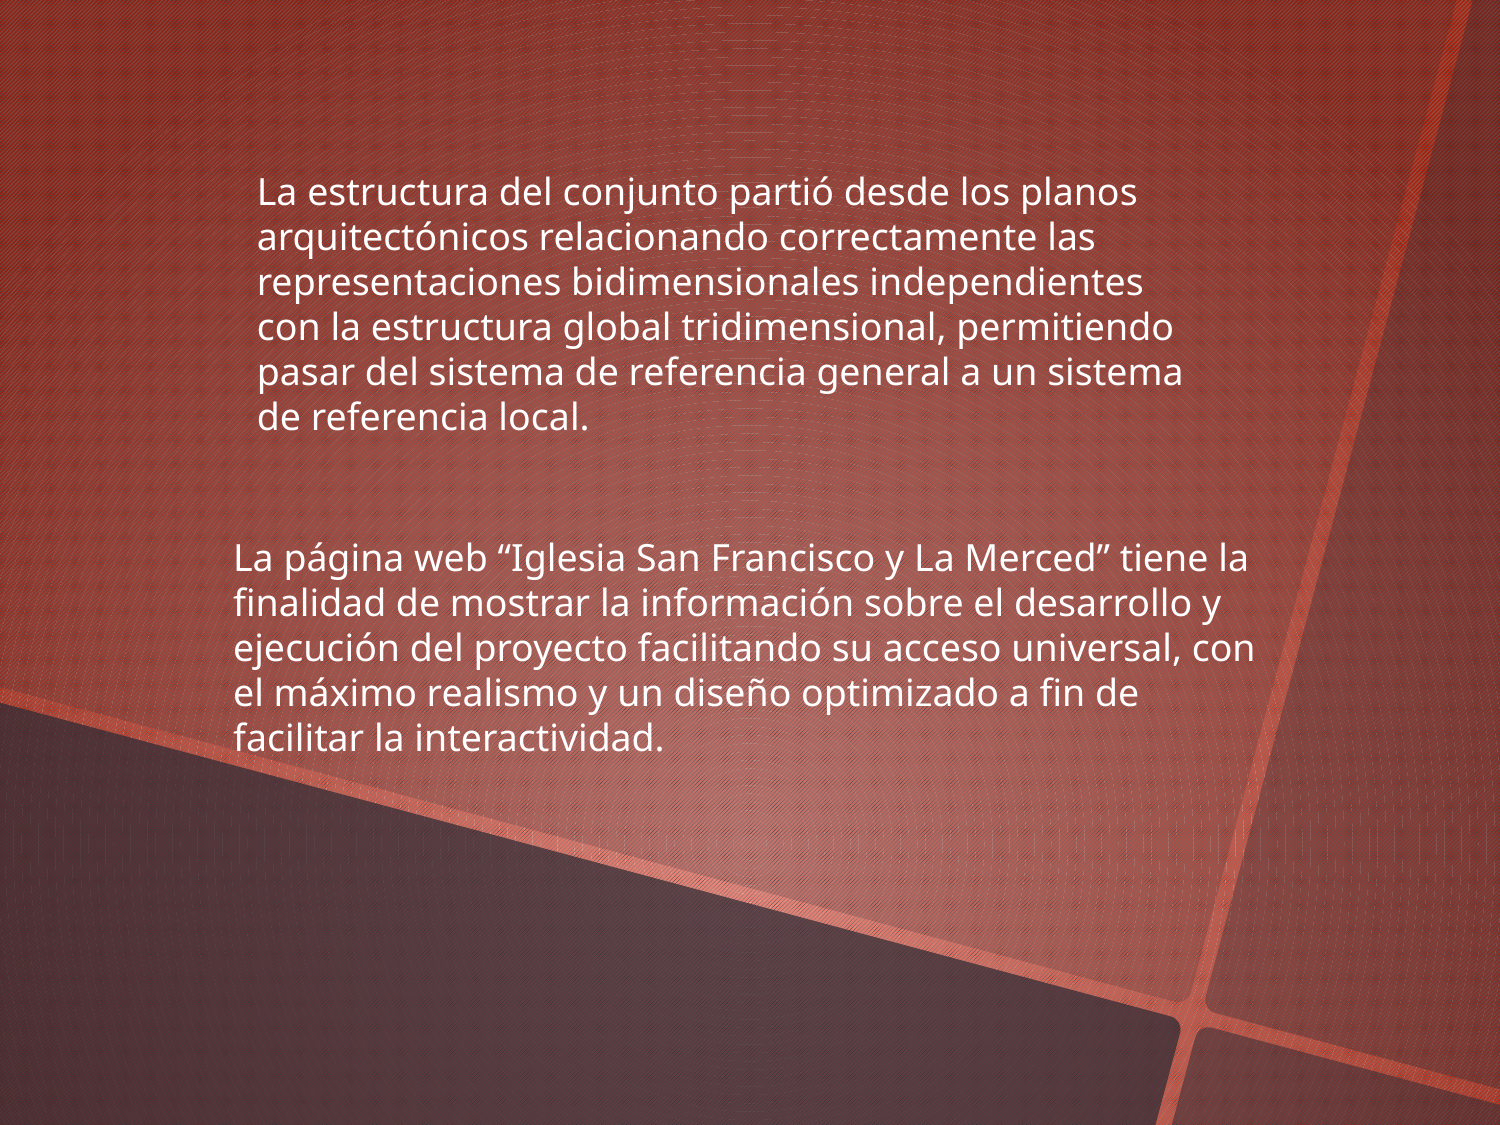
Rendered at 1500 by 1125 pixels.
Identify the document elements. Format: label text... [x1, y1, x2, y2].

text_box La estructura del conjunto partió desde los planos arquitectónicos relacionando correctamente las representaciones bidimensionales independientes con la estructura global tridimensional, permitiendo pasar del sistema de referencia general a un sistema de referencia local. [242, 160, 1234, 446]
text_box La página web “Iglesia San Francisco y La Merced” tiene la finalidad de mostrar la información sobre el desarrollo y ejecución del proyecto facilitando su acceso universal, con el máximo realismo y un diseño optimizado a fin de facilitar la interactividad. [218, 527, 1281, 767]
